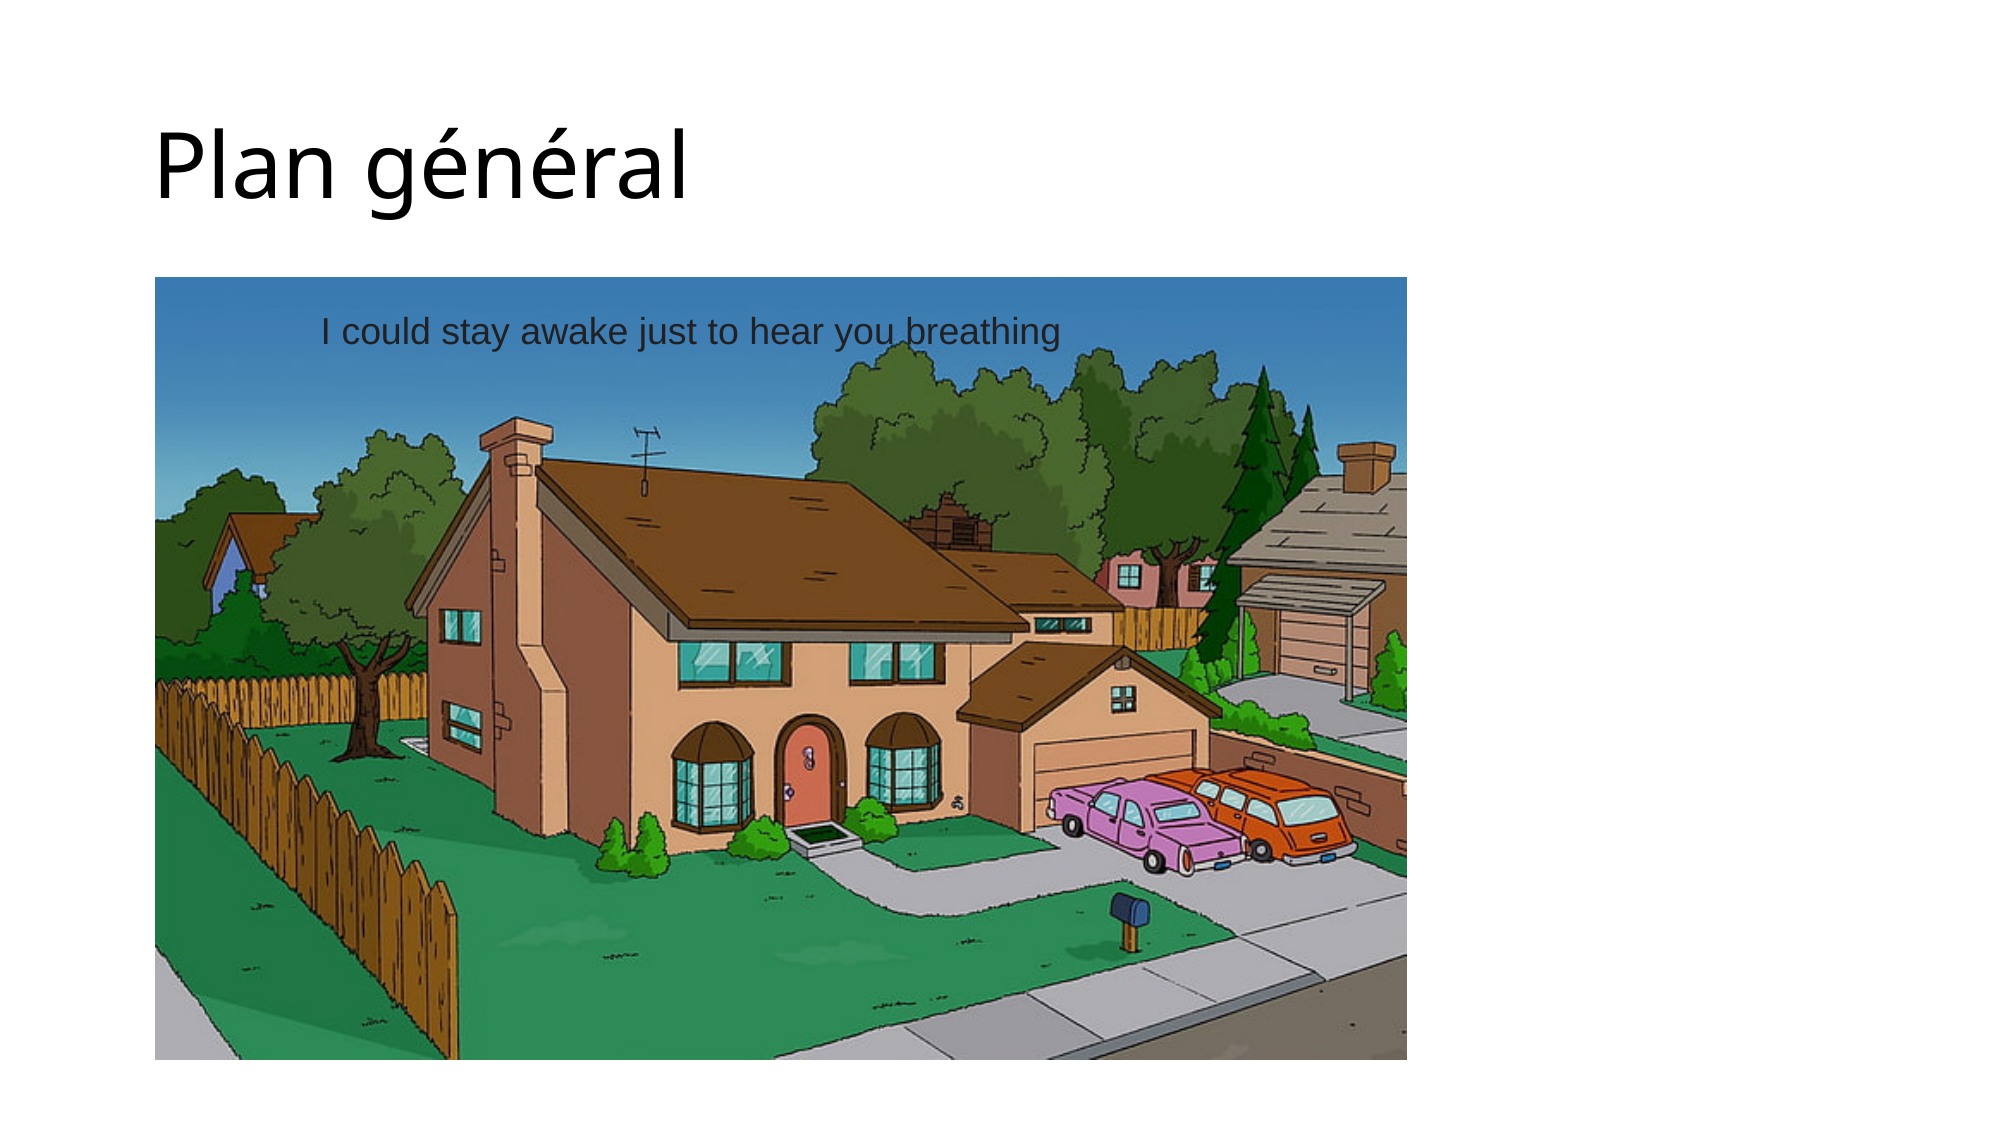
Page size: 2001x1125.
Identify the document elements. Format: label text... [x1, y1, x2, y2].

picture [155, 277, 1407, 1060]
title Plan général [137, 59, 1863, 278]
